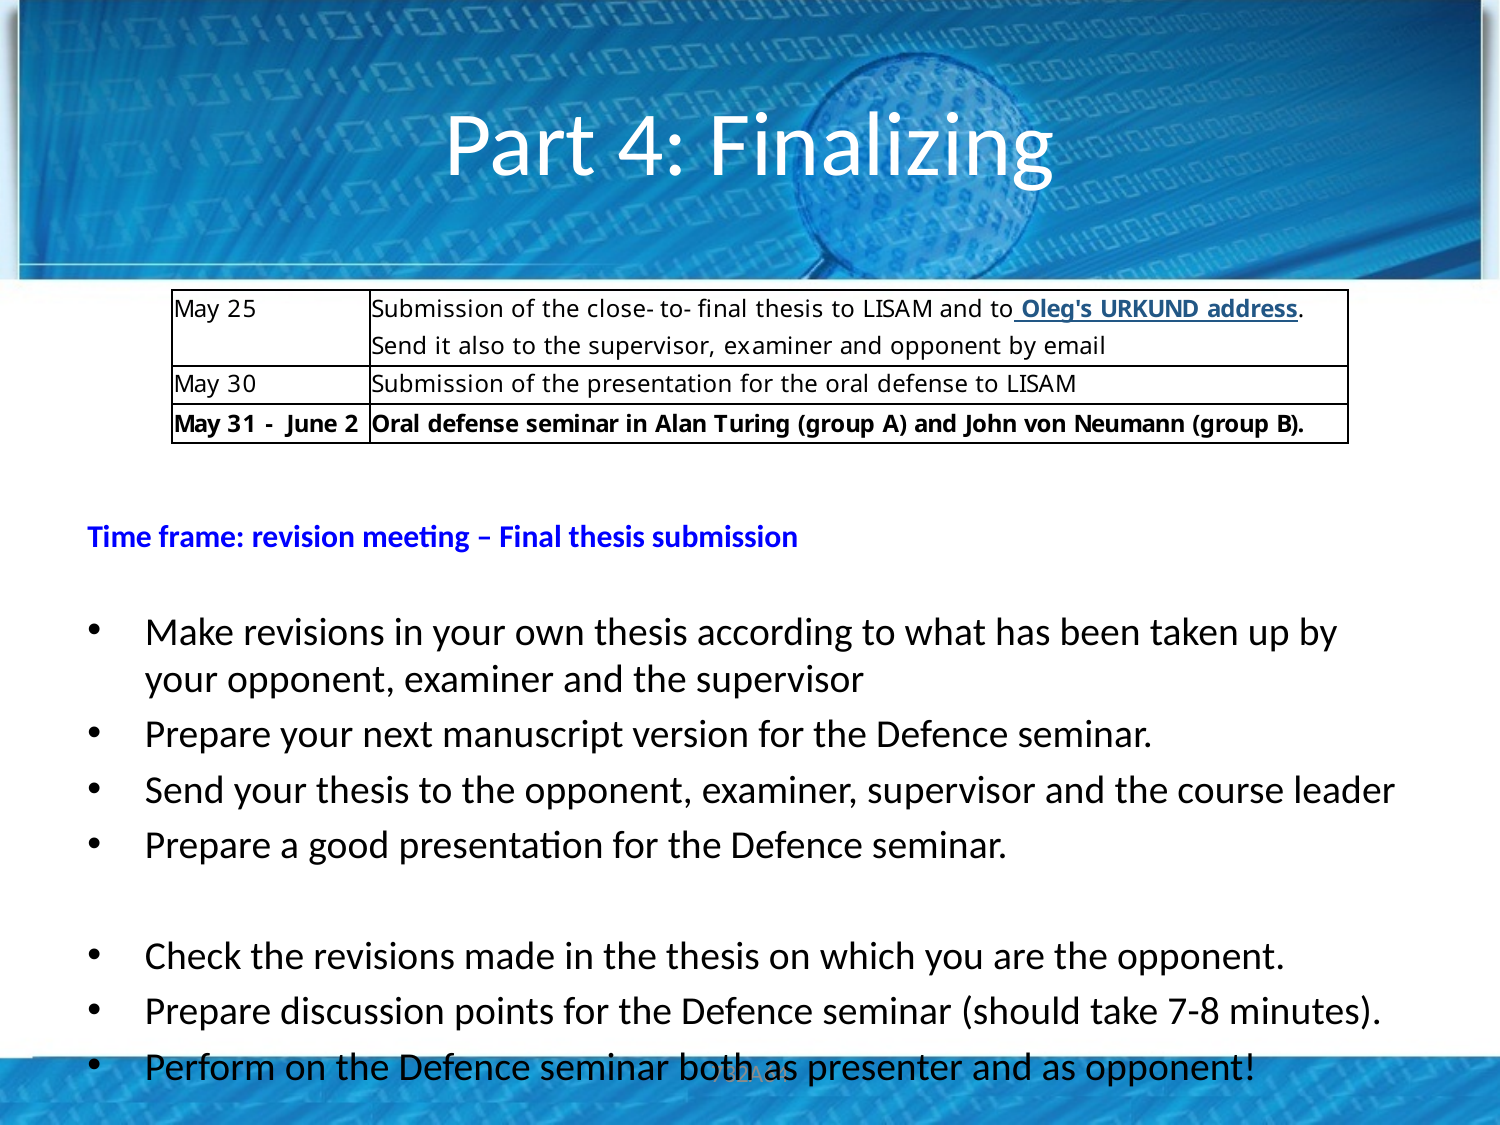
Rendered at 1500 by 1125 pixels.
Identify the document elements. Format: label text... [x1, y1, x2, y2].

footer 732A64 [512, 1042, 988, 1103]
title Part 4: Finalizing [75, 45, 1425, 233]
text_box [170, 289, 1448, 508]
list Time frame: revision meeting – Final thesis submission Make revisions in your own thesis according to what has been taken up by your opponent, examiner and the supervisor Prepare your next manuscript version for the Defence seminar. Send your thesis to the opponent, examiner, supervisor and the course leader Prepare a good presentation for the Defence seminar. Check the revisions made in the thesis on which you are the opponent. Prepare discussion points for the Defence seminar (should take 7-8 minutes). Perform on the Defence seminar both as presenter and as opponent! [72, 508, 1423, 1107]
picture [0, 0, 1500, 1125]
